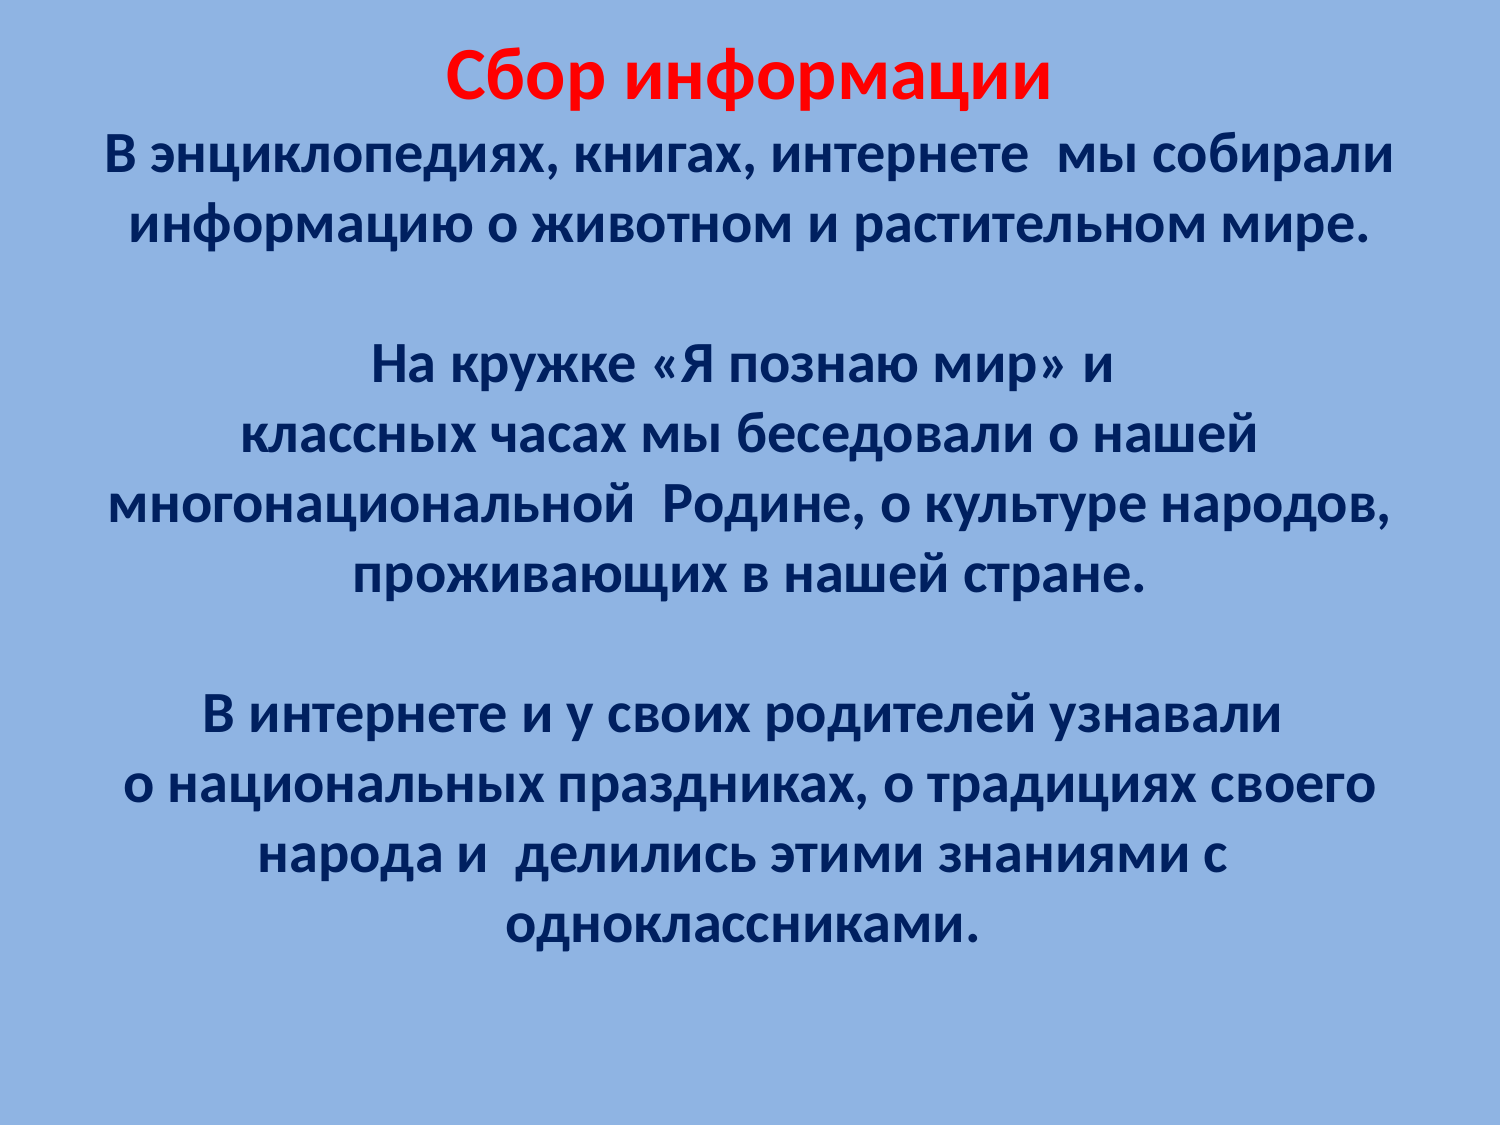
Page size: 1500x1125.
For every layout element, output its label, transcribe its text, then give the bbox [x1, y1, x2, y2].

title Сбор информации В энциклопедиях, книгах, интернете мы собирали информацию о животном и растительном мире. На кружке «Я познаю мир» и классных часах мы беседовали о нашей многонациональной Родине, о культуре народов, проживающих в нашей стране. В интернете и у своих родителей узнавали о национальных праздниках, о традициях своего народа и делились этими знаниями с одноклассниками. [75, 42, 1425, 126]
